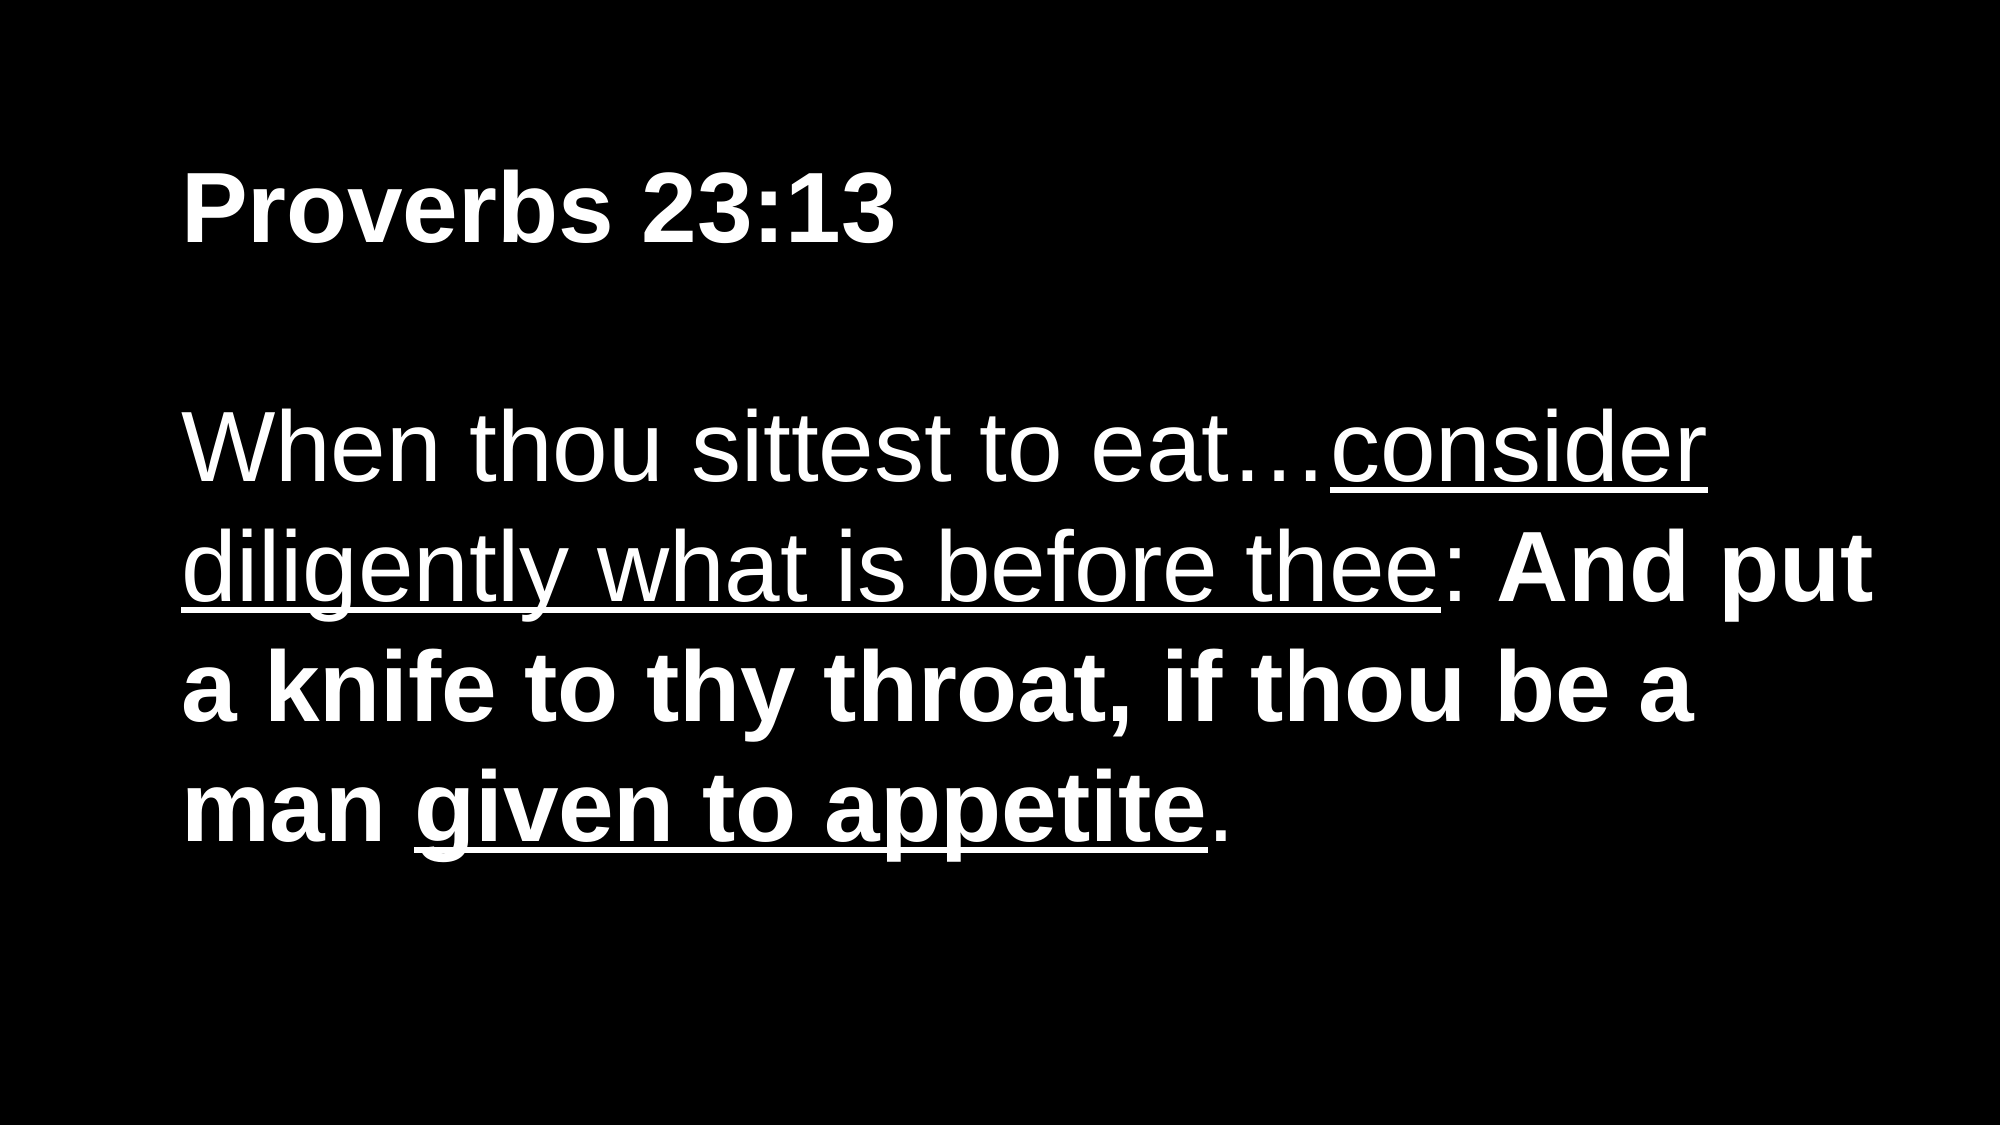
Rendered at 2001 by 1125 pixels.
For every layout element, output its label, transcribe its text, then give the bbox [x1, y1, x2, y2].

text_box Proverbs 23:13 When thou sittest to eat…consider diligently what is before thee: And put a knife to thy throat, if thou be a man given to appetite. [166, 134, 1899, 869]
